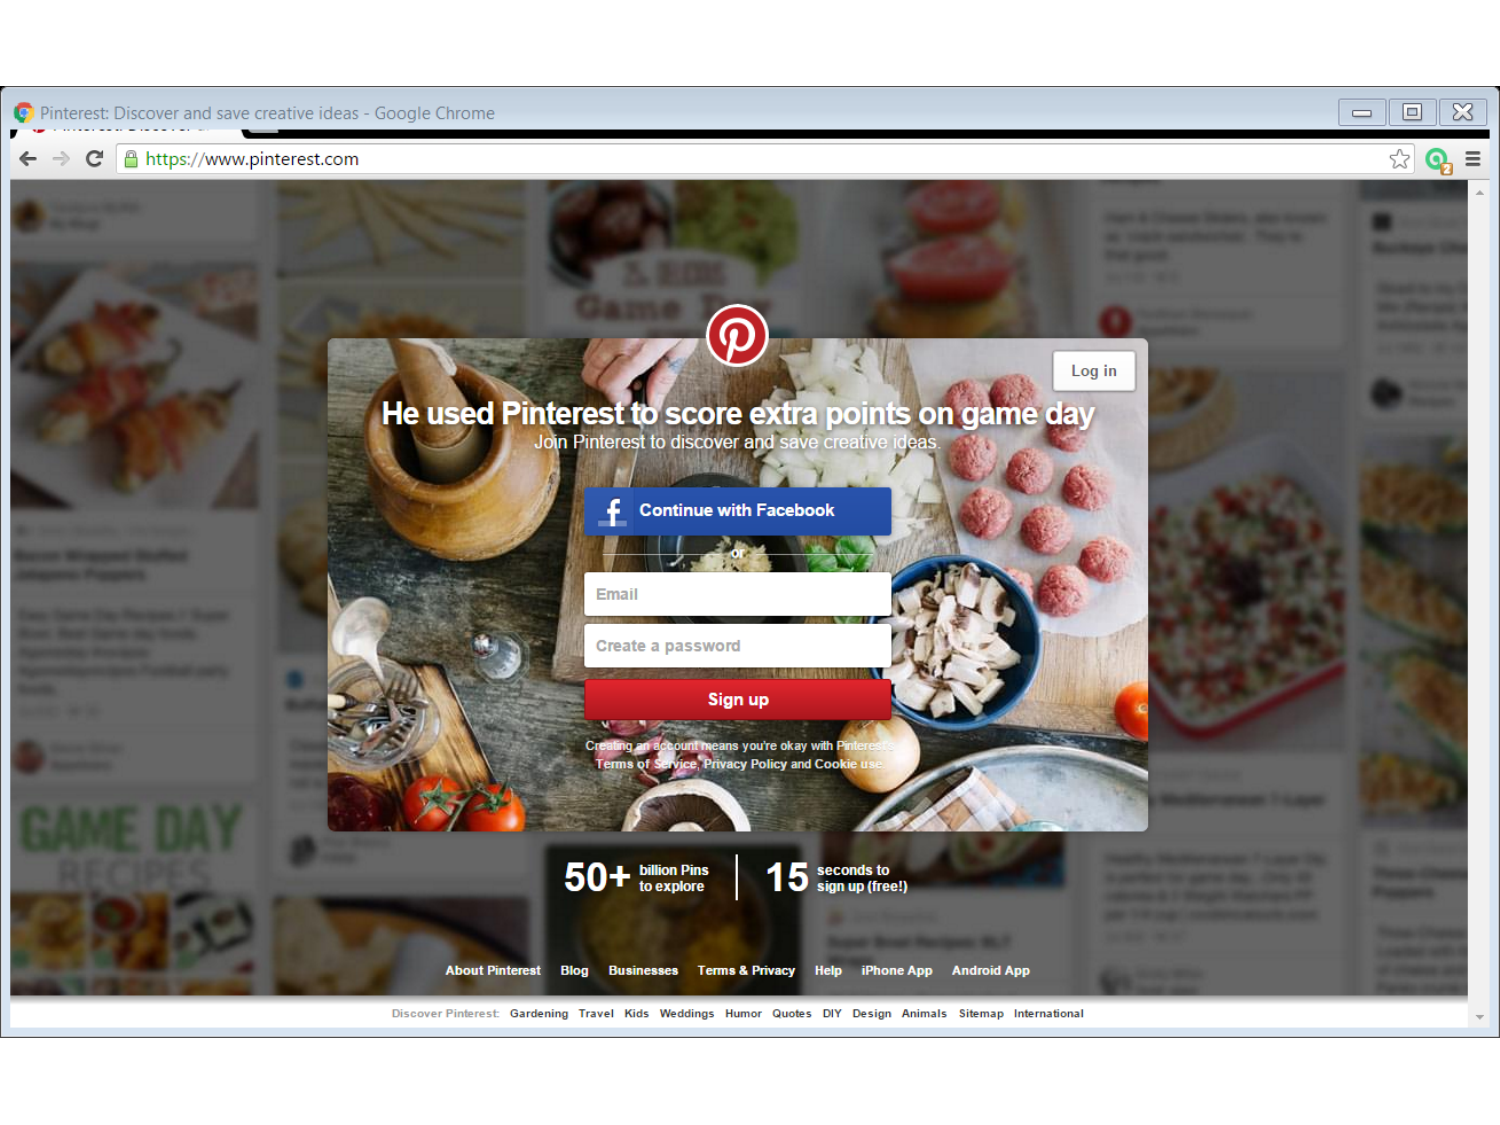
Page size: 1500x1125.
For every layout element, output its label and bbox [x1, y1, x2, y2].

picture [0, 86, 1500, 1039]
